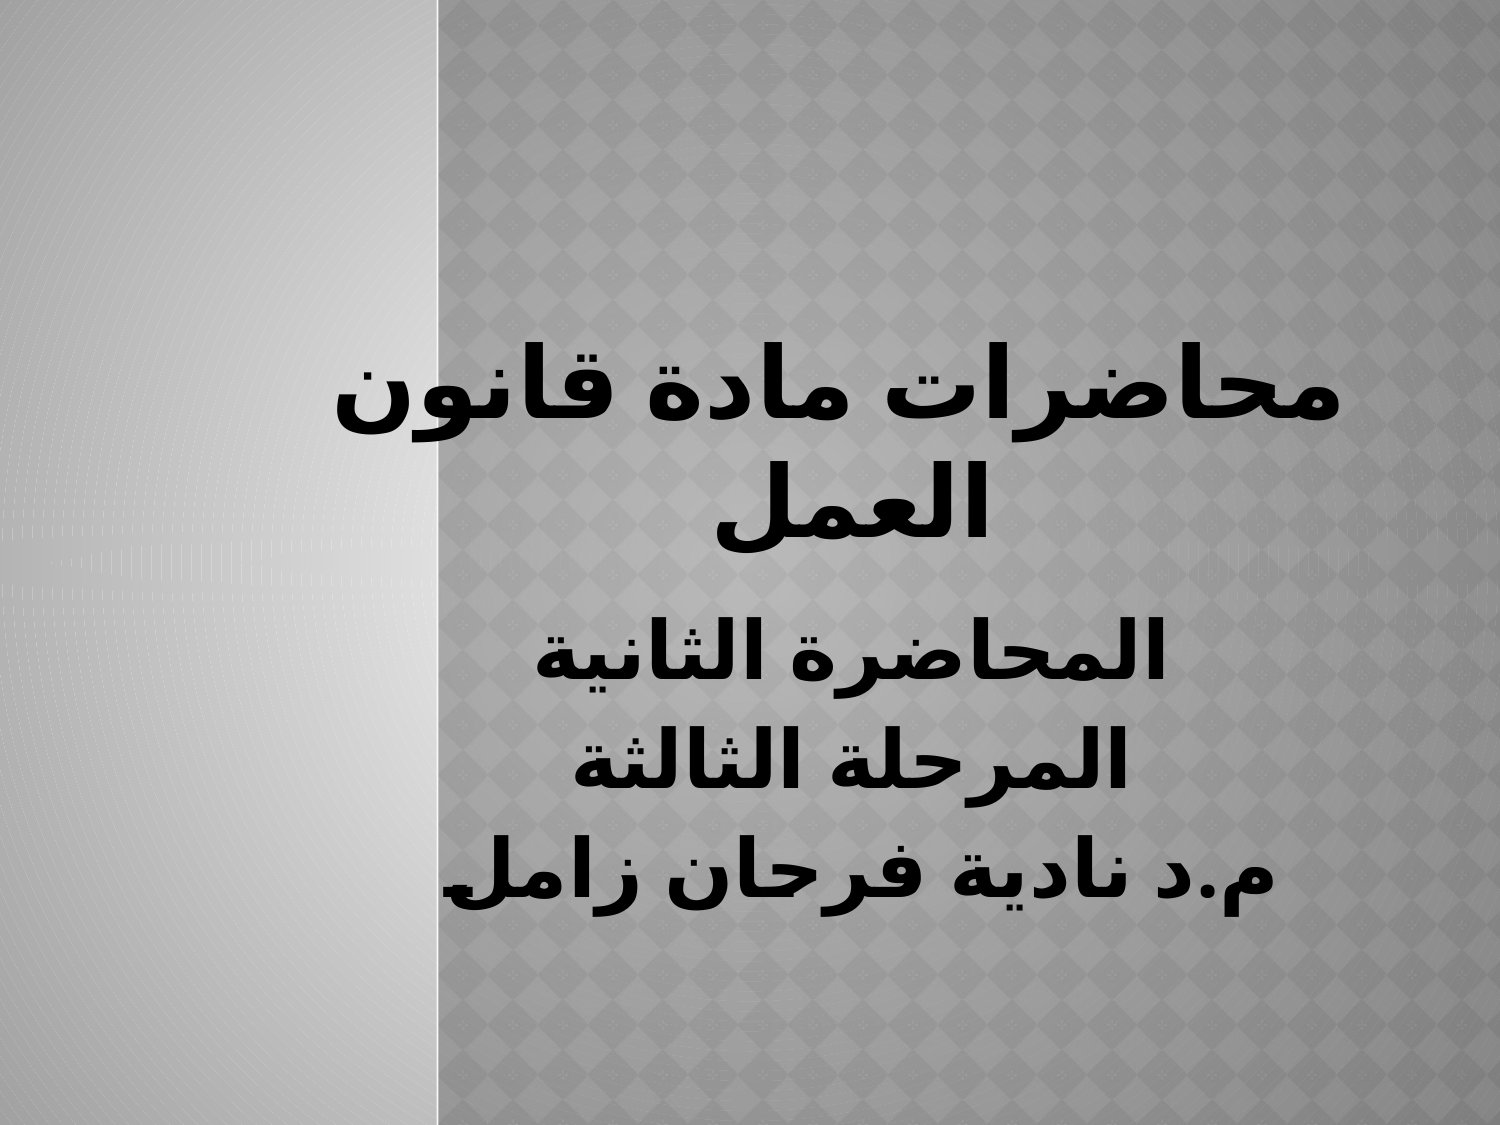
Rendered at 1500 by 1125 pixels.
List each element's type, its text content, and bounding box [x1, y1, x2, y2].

title محاضرات مادة قانون العمل [289, 87, 1390, 558]
subtitle المحاضرة الثانية المرحلة الثالثة م.د نادية فرحان زامل [234, 597, 1447, 917]
